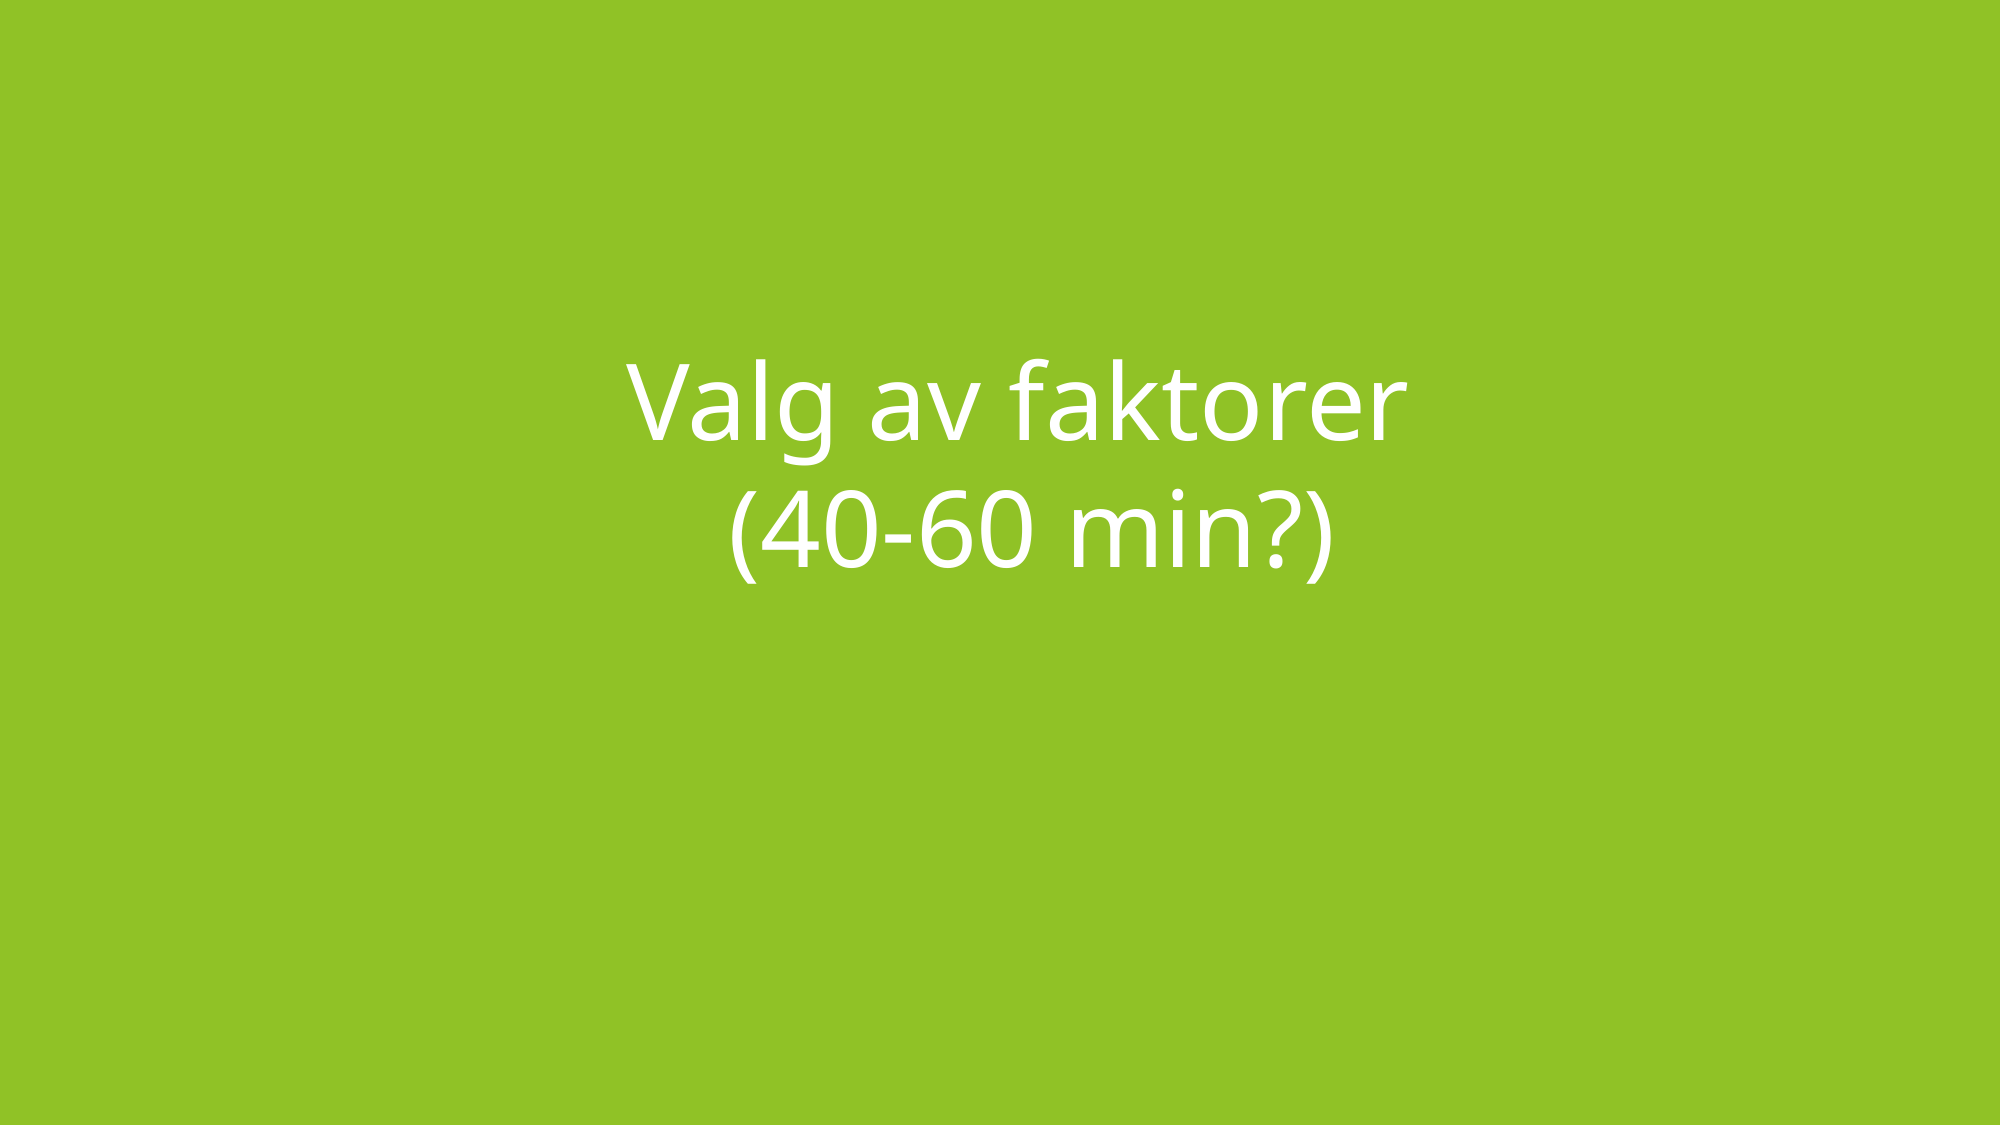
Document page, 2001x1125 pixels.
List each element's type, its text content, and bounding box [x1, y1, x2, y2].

title Valg av faktorer (40-60 min?) [204, 324, 1860, 597]
